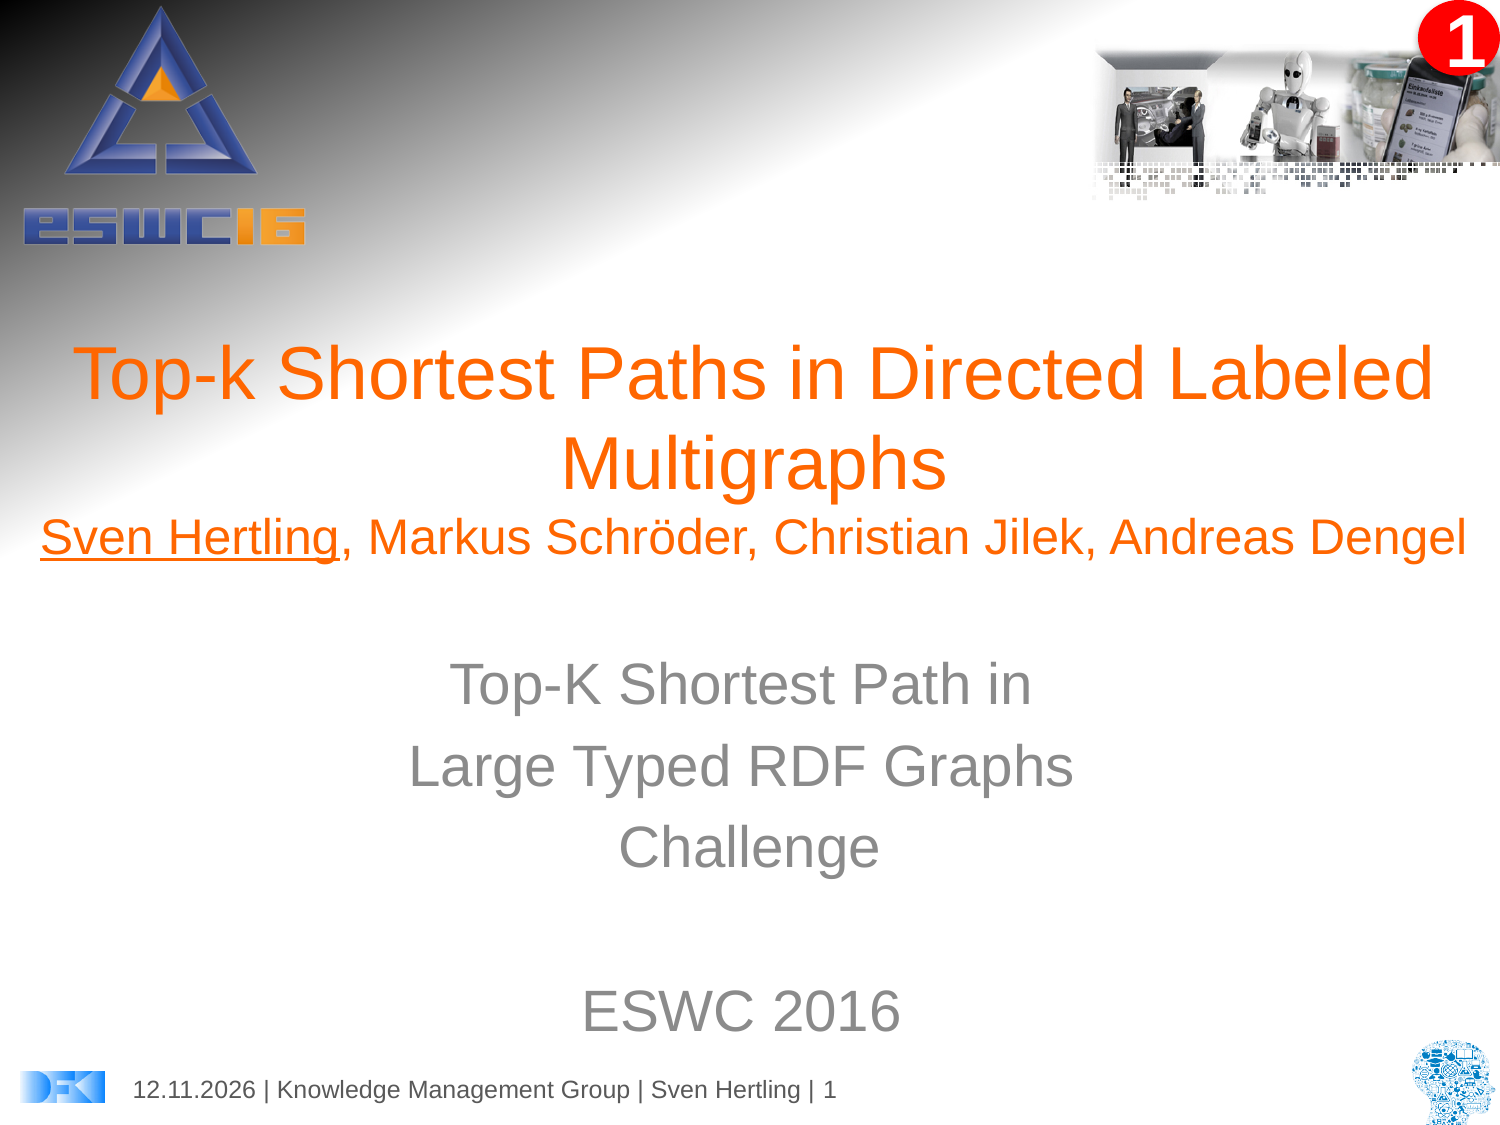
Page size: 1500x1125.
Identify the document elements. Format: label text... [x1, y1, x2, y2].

picture [0, 0, 326, 256]
footer 30.05.2016 | Knowledge Management Group | Sven Hertling | 1 [117, 1063, 936, 1114]
subtitle Top-K Shortest Path in Large Typed RDF Graphs Challenge ESWC 2016 [0, 638, 1500, 1125]
title Top-k Shortest Paths in Directed Labeled Multigraphs Sven Hertling, Markus Schröder, Christian Jilek, Andreas Dengel [2, 271, 1500, 618]
picture [1086, 31, 1500, 202]
